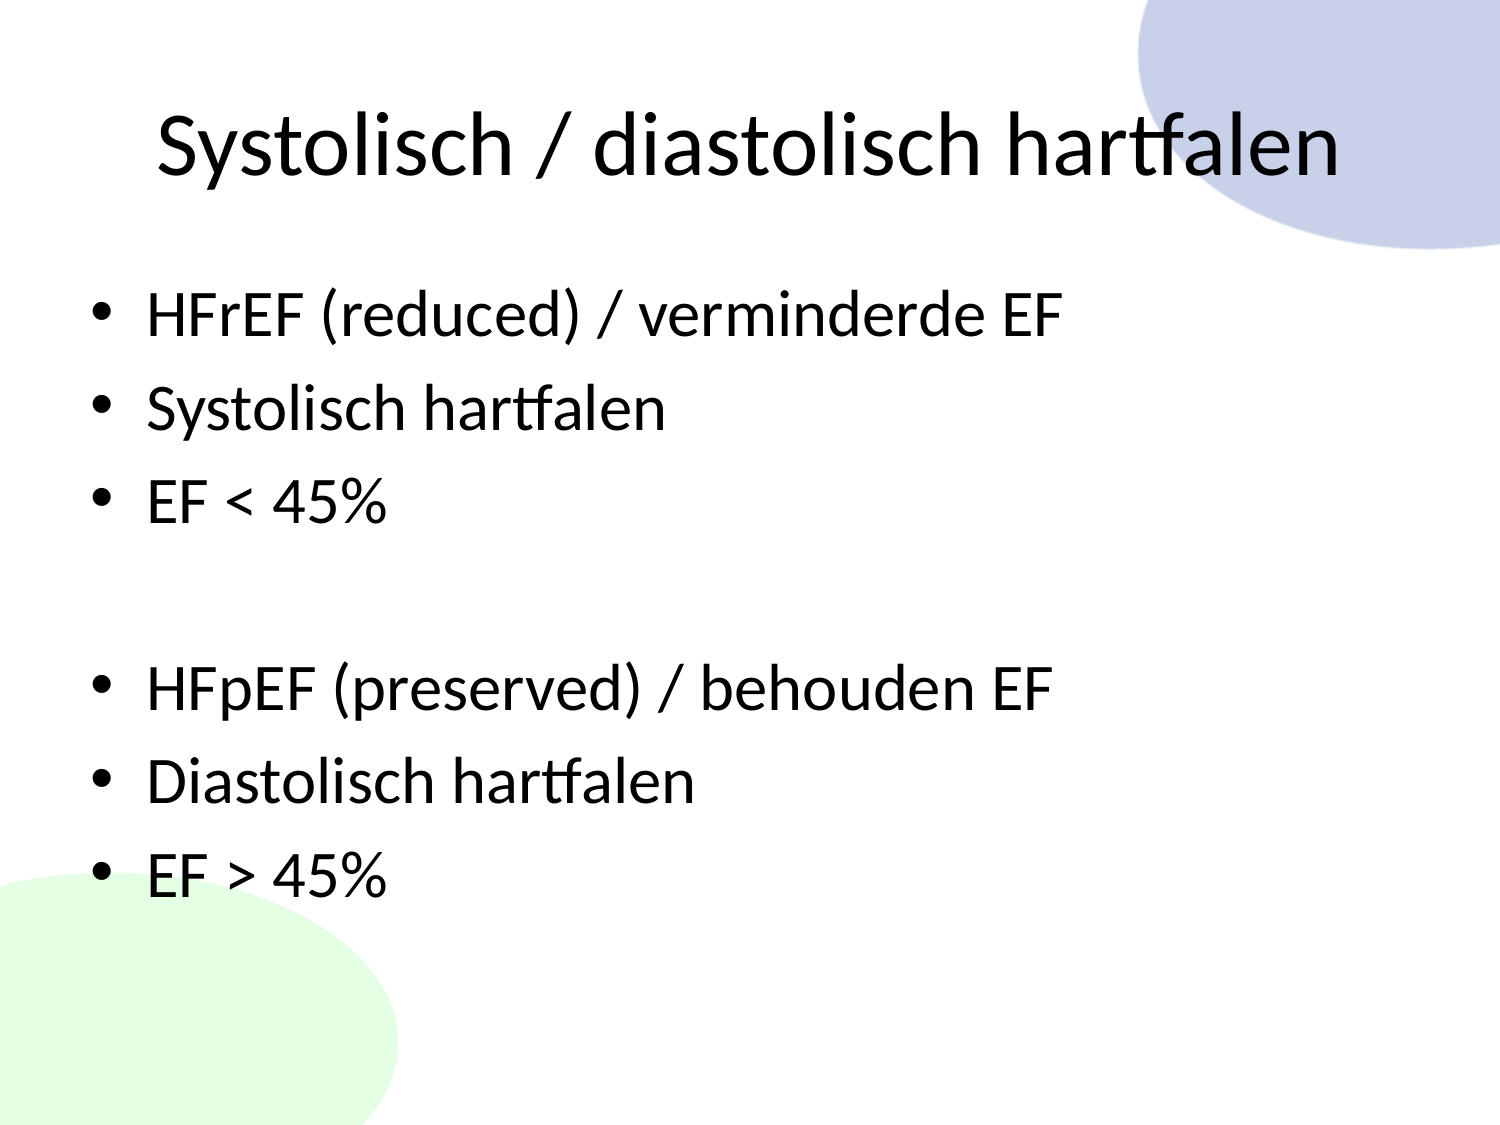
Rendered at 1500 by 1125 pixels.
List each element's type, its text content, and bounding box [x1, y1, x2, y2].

list HFrEF (reduced) / verminderde EF Systolisch hartfalen EF < 45% HFpEF (preserved) / behouden EF Diastolisch hartfalen EF > 45% [75, 262, 1425, 1005]
title Systolisch / diastolisch hartfalen [75, 45, 1425, 233]
picture [1137, 0, 1500, 255]
